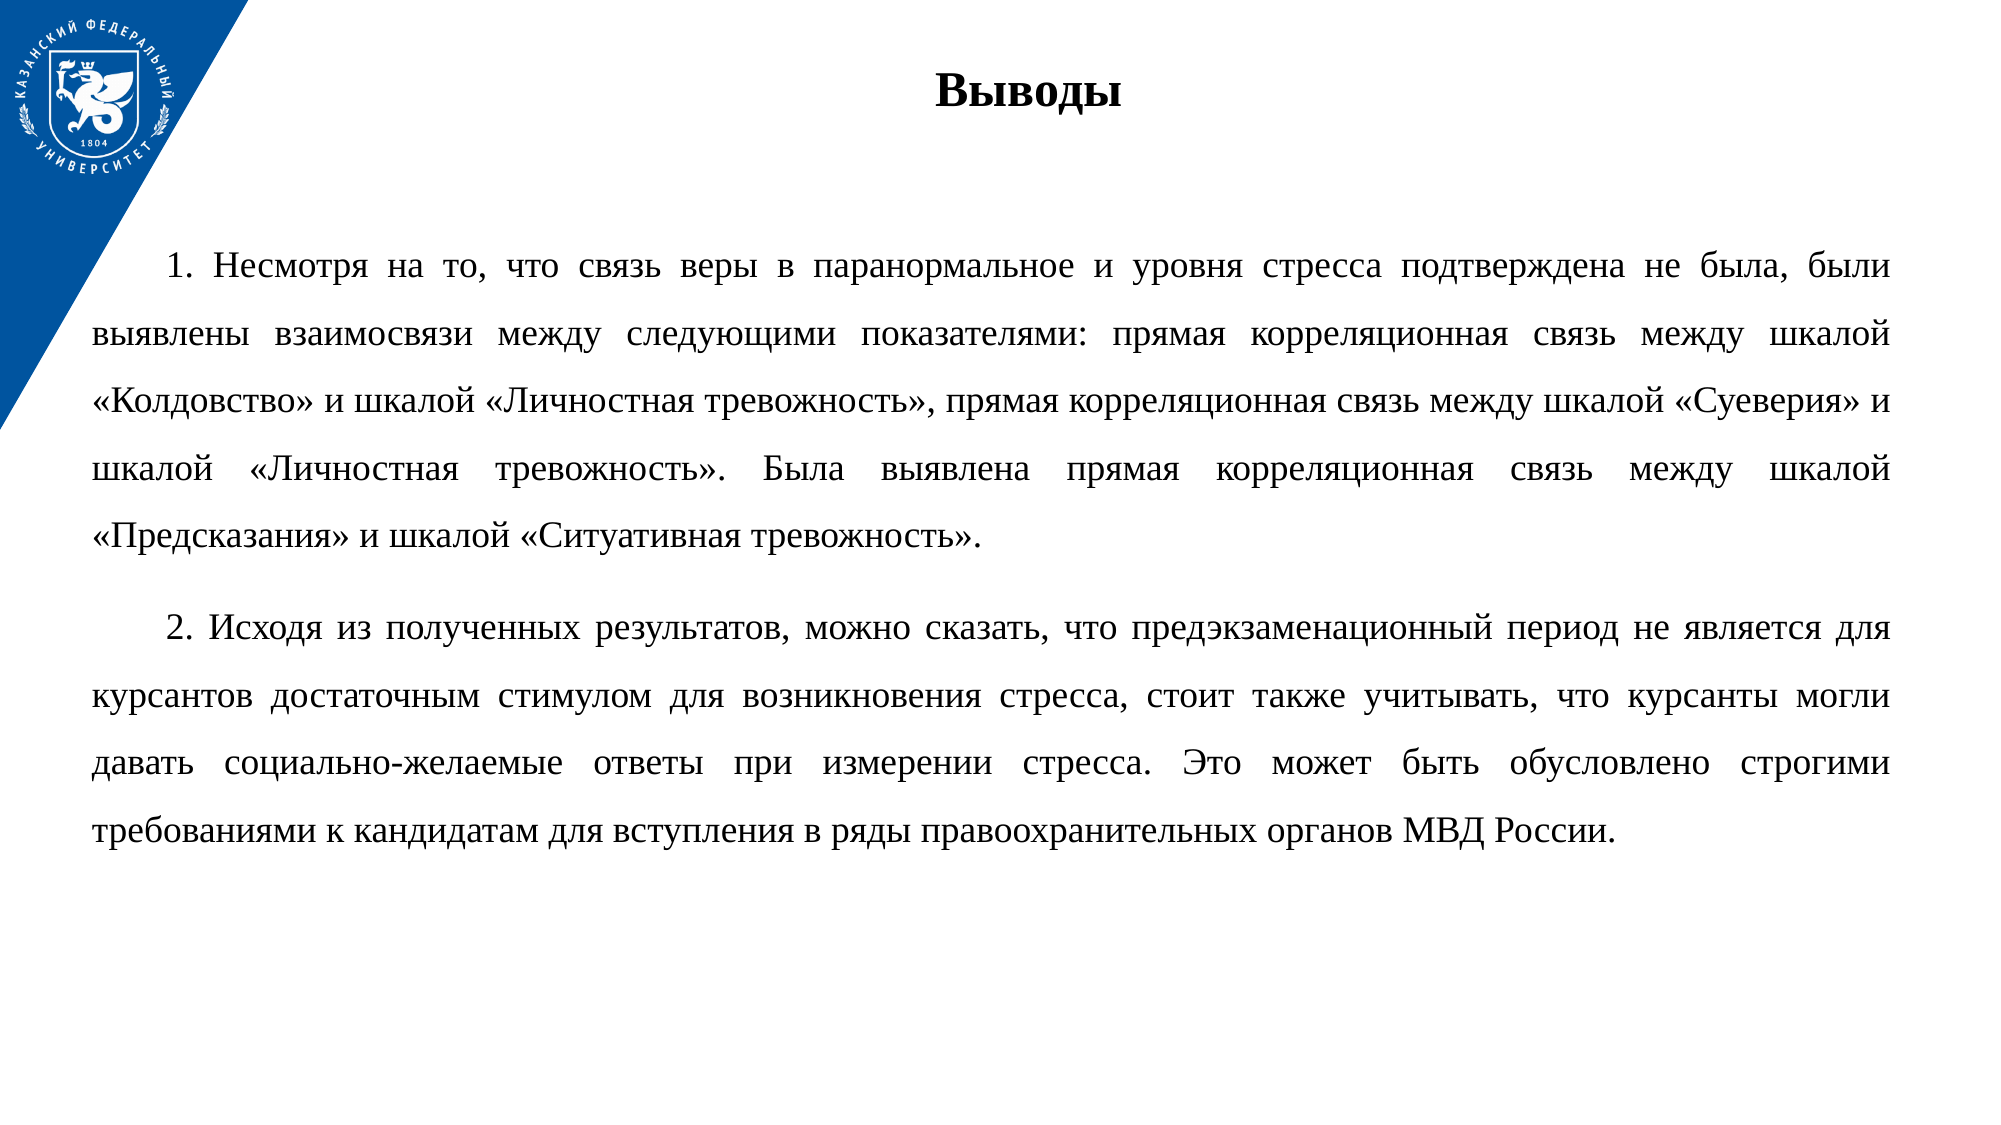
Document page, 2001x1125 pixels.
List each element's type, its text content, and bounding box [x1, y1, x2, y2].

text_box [0, 0, 249, 434]
text_box Выводы 1. Несмотря на то, что связь веры в паранормальное и уровня стресса подтверждена не была, были выявлены взаимосвязи между следующими показателями: прямая корреляционная связь между шкалой «Колдовство» и шкалой «Личностная тревожность», прямая корреляционная связь между шкалой «Суеверия» и шкалой «Личностная тревожность». Была выявлена прямая корреляционная связь между шкалой «Предсказания» и шкалой «Ситуативная тревожность». 2. Исходя из полученных результатов, можно сказать, что предэкзаменационный период не является для курсантов достаточным стимулом для возникновения стресса, стоит также учитывать, что курсанты могли давать социально-желаемые ответы при измерении стресса. Это может быть обусловлено строгими требованиями к кандидатам для вступления в ряды правоохранительных органов МВД России. [77, 19, 1908, 1125]
